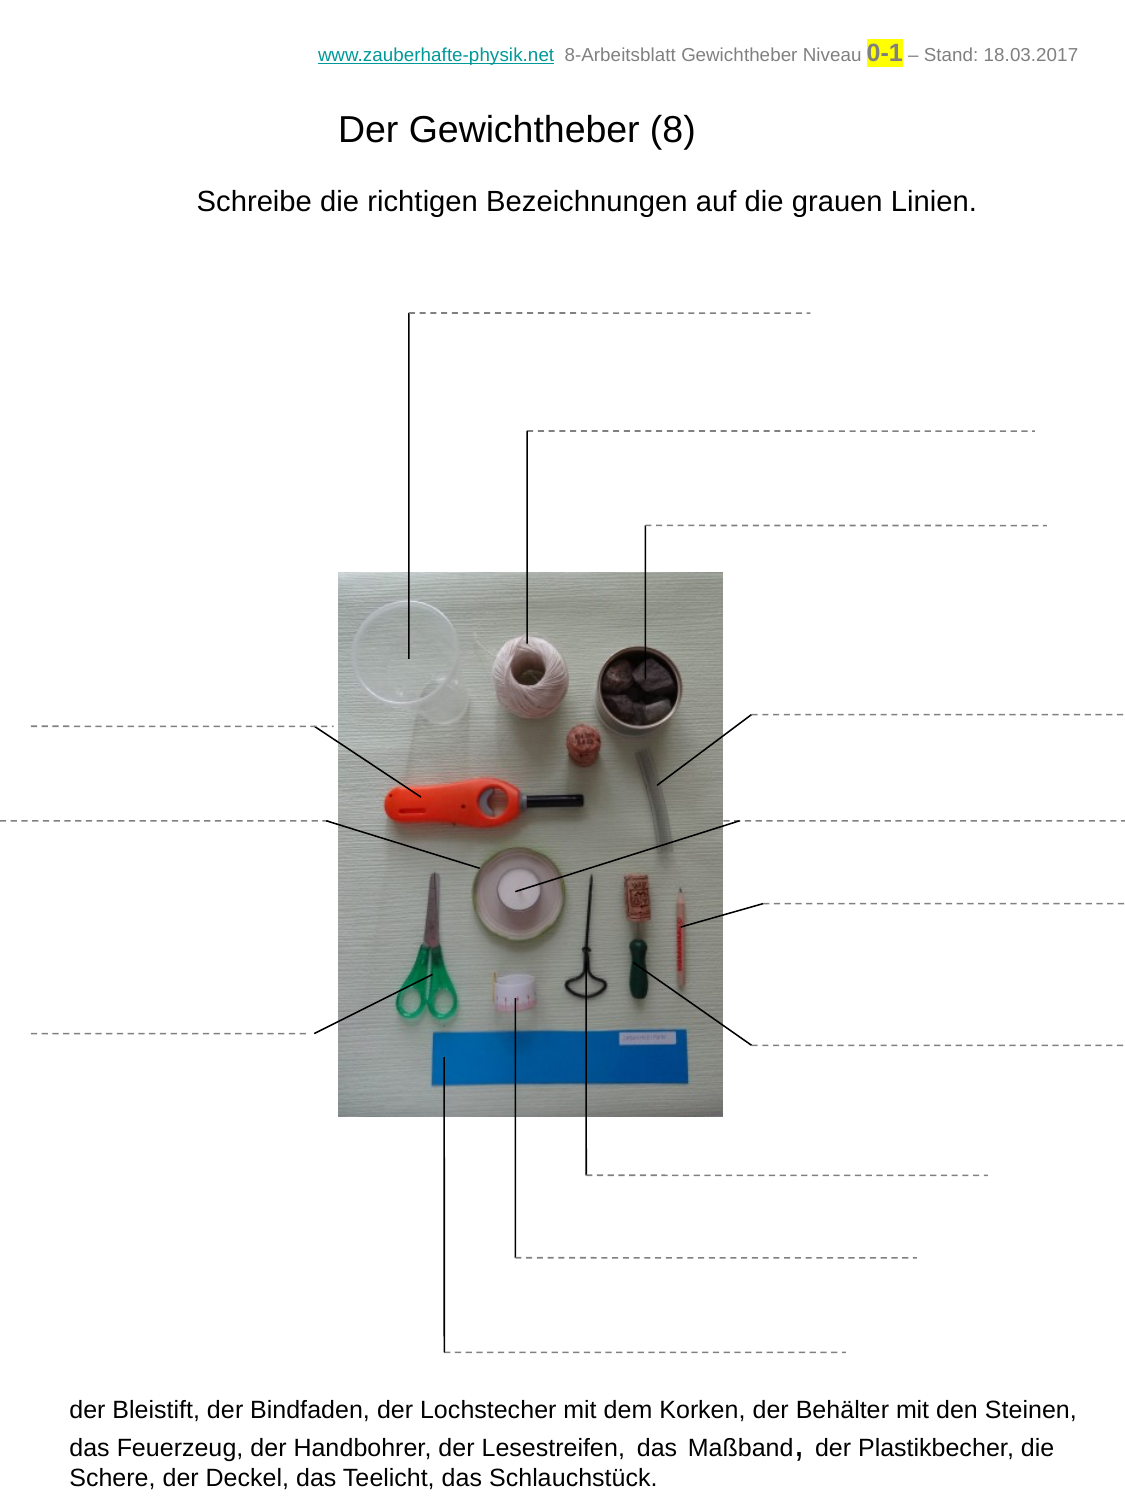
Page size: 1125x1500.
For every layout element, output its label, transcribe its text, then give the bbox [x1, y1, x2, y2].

text_box www.zauberhafte-physik.net 8-Arbeitsblatt Gewichtheber Niveau 0-1 – Stand: 18.03.2017 [231, 29, 1093, 75]
picture [337, 572, 723, 1117]
text_box Schreibe die richtigen Bezeichnungen auf die grauen Linien. [181, 175, 994, 225]
text_box Der Gewichtheber (8) [323, 98, 711, 158]
text_box der Bleistift, der Bindfaden, der Lochstecher mit dem Korken, der Behälter mit den Steinen, das Feuerzeug, der Handbohrer, der Lesestreifen, das Maßband, der Plastikbecher, die Schere, der Deckel, das Teelicht, das Schlauchstück. [54, 1390, 1125, 1500]
